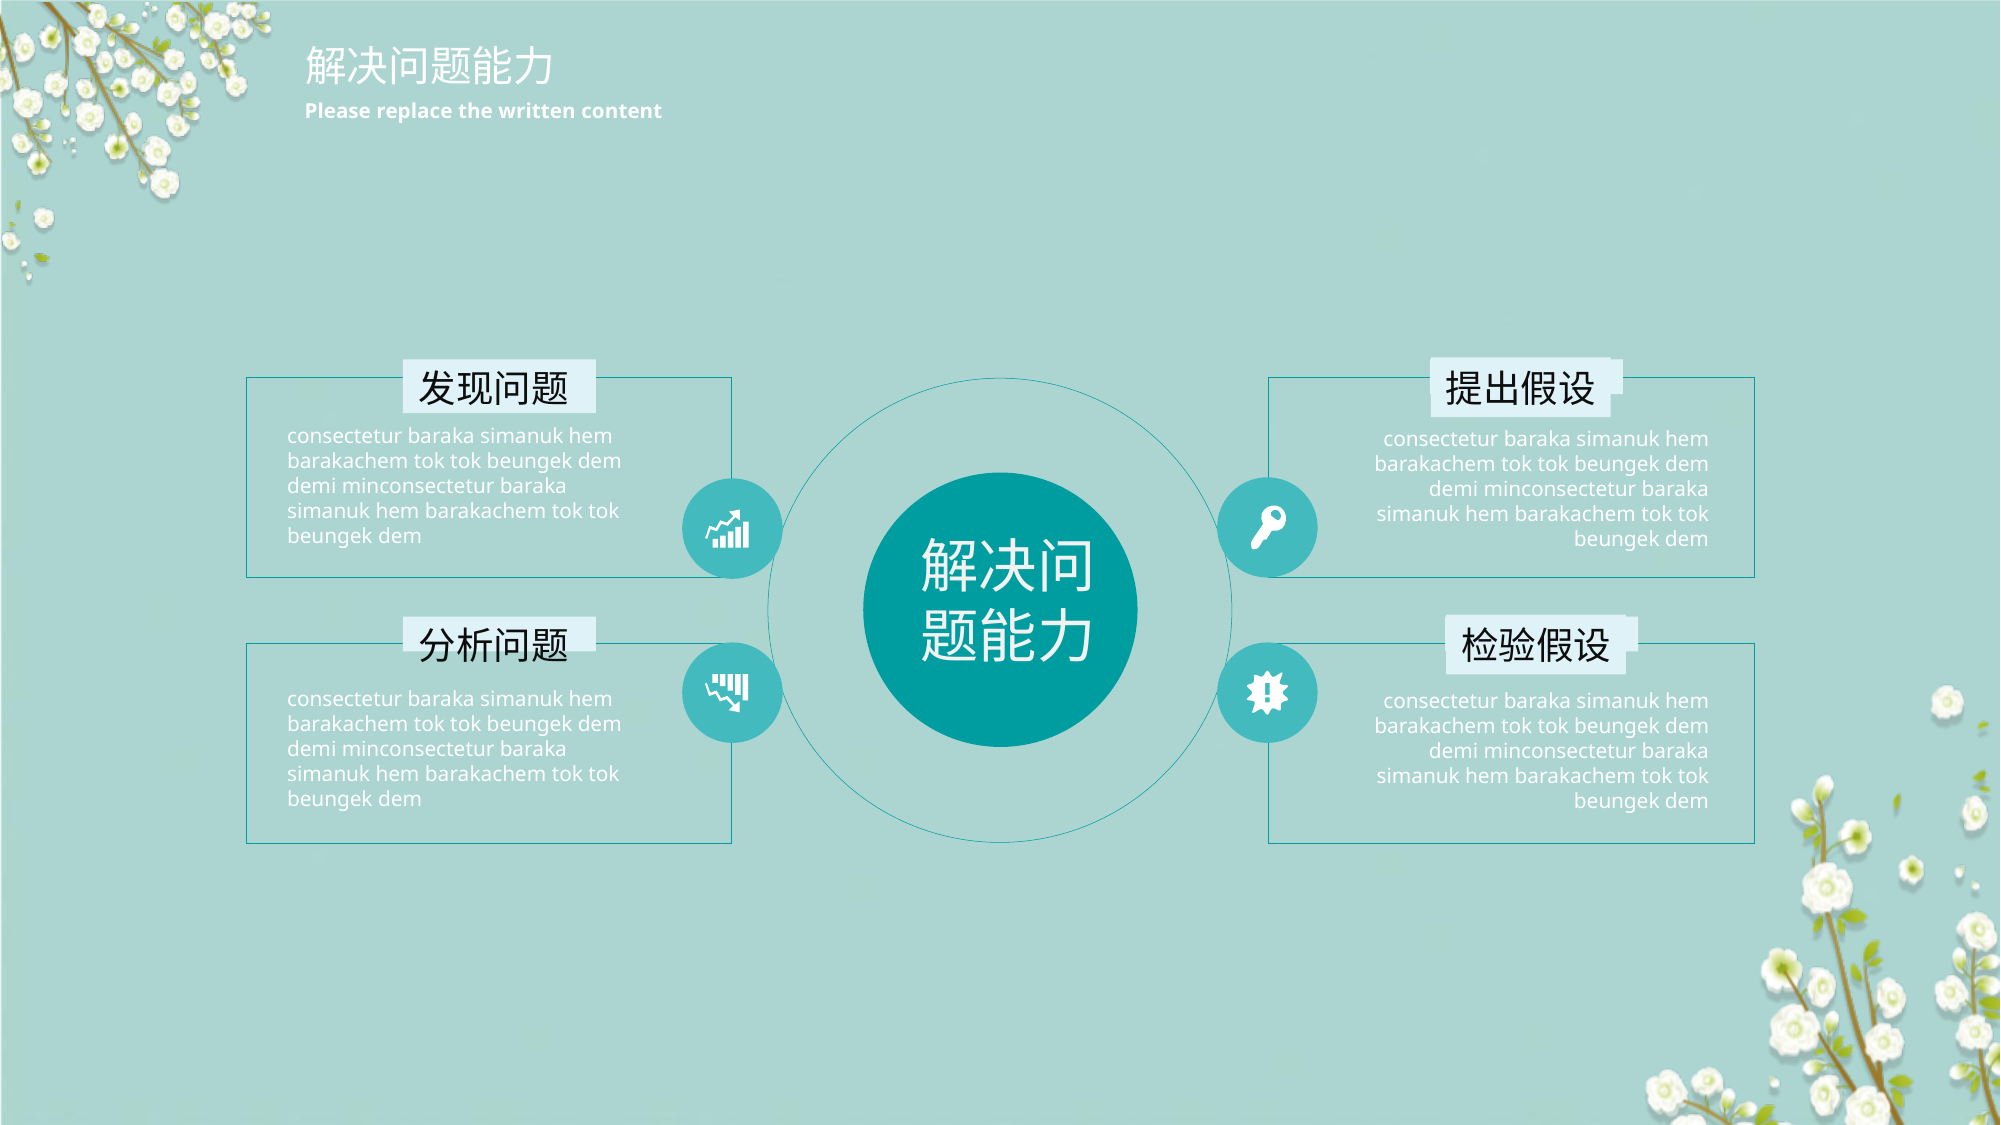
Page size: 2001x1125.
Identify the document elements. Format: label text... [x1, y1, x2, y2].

text_box 解决问题能力 [290, 32, 571, 90]
text_box [246, 377, 732, 577]
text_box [1217, 477, 1318, 578]
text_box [1429, 357, 1623, 418]
text_box consectetur baraka simanuk hem barakachem tok tok beungek dem demi minconsectetur baraka simanuk hem barakachem tok tok beungek dem [1329, 680, 1724, 821]
text_box [1268, 643, 1754, 844]
text_box consectetur baraka simanuk hem barakachem tok tok beungek dem demi minconsectetur baraka simanuk hem barakachem tok tok beungek dem [1329, 417, 1724, 558]
text_box [246, 643, 732, 844]
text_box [402, 614, 596, 676]
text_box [682, 642, 783, 743]
text_box [1268, 377, 1754, 577]
picture [0, 1, 2000, 1125]
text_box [1217, 642, 1318, 743]
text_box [402, 357, 596, 418]
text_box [1445, 614, 1639, 676]
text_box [682, 478, 783, 579]
text_box Please replace the written content [289, 90, 679, 130]
text_box consectetur baraka simanuk hem barakachem tok tok beungek dem demi minconsectetur baraka simanuk hem barakachem tok tok beungek dem [272, 678, 667, 818]
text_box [767, 378, 1232, 843]
text_box consectetur baraka simanuk hem barakachem tok tok beungek dem demi minconsectetur baraka simanuk hem barakachem tok tok beungek dem [272, 415, 667, 555]
